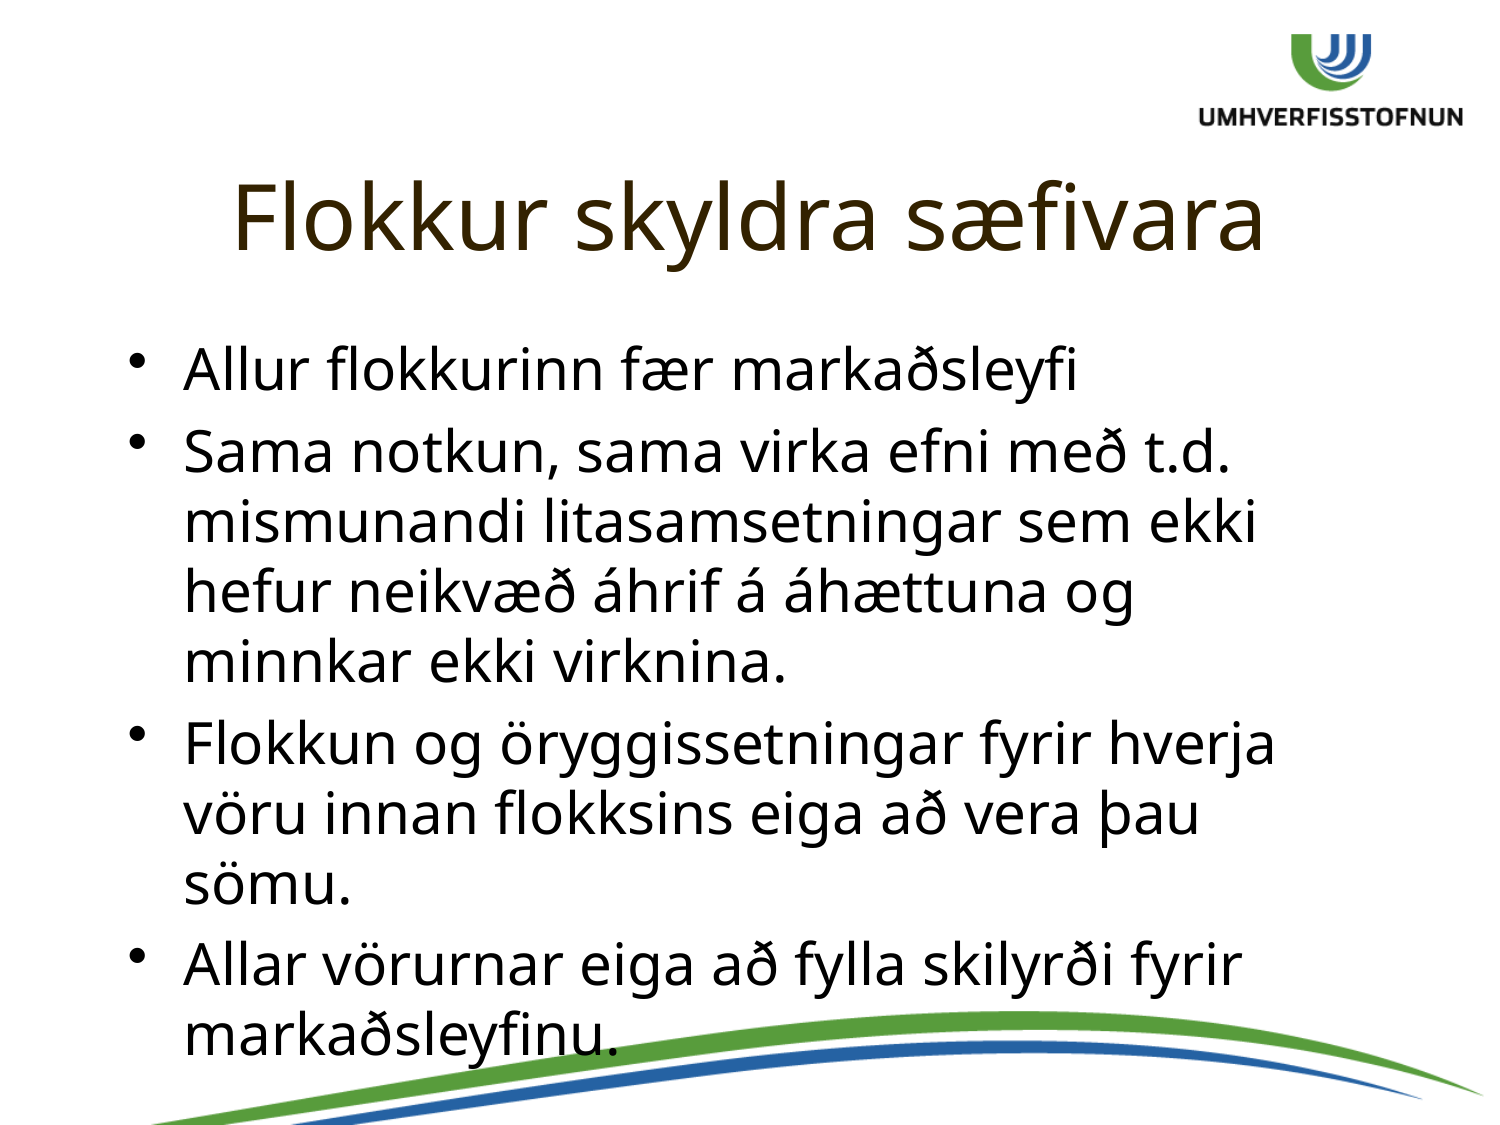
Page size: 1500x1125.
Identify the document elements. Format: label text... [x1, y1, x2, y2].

picture [0, 0, 1500, 1125]
title Flokkur skyldra sæfivara [112, 140, 1388, 288]
list Allur flokkurinn fær markaðsleyfi Sama notkun, sama virka efni með t.d. mismunandi litasamsetningar sem ekki hefur neikvæð áhrif á áhættuna og minnkar ekki virknina. Flokkun og öryggissetningar fyrir hverja vöru innan flokksins eiga að vera þau sömu. Allar vörurnar eiga að fylla skilyrði fyrir markaðsleyfinu. [112, 324, 1388, 1001]
